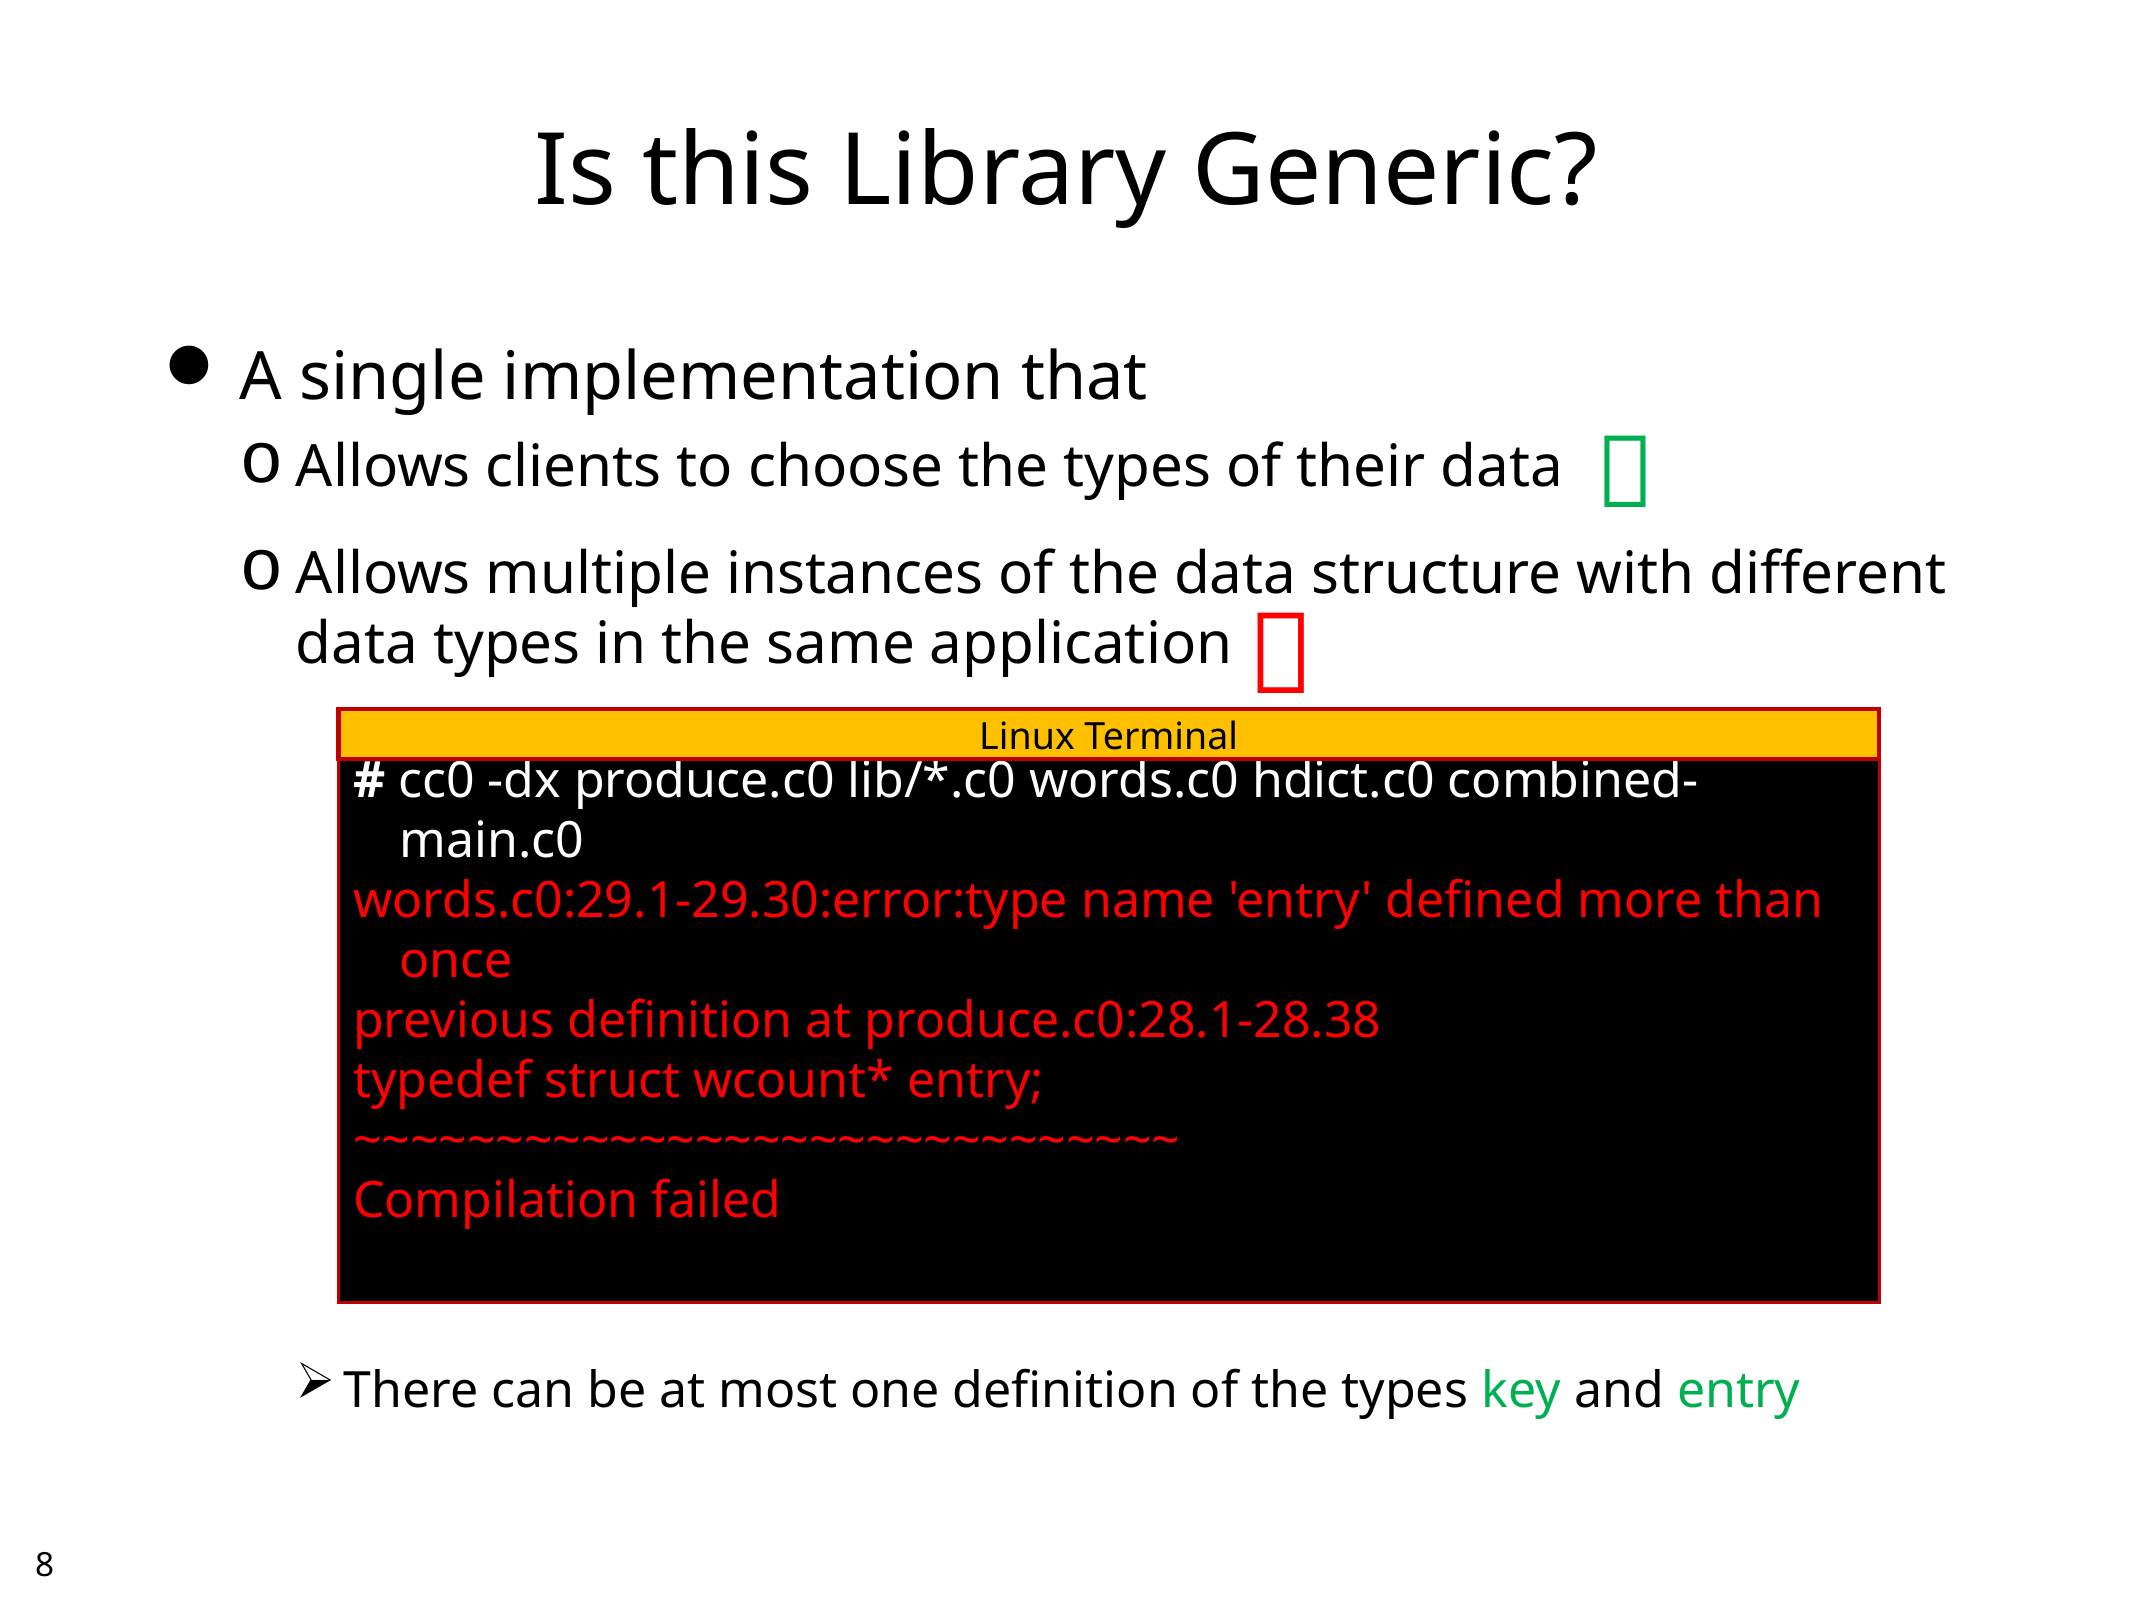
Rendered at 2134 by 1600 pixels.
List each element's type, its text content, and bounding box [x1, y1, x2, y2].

text_box  [1580, 399, 1671, 535]
text_box  [1232, 573, 1330, 724]
text_box # cc0 -dx produce.c0 lib/*.c0 words.c0 hdict.c0 combined-main.c0 words.c0:29.1-29.30:error:type name 'entry' defined more than once previous definition at produce.c0:28.1-28.38 typedef struct wcount* entry; ~~~~~~~~~~~~~~~~~~~~~~~~~~~~~ Compilation failed [338, 760, 1880, 1303]
list A single implementation that Allows clients to choose the types of their data Allows multiple instances of the data structure with different data types in the same application There can be at most one definition of the types key and entry [155, 324, 1978, 1457]
slide_number 7 [16, 1533, 74, 1588]
title Is this Library Generic? [155, 41, 1978, 289]
text_box Linux Terminal [338, 709, 1880, 760]
